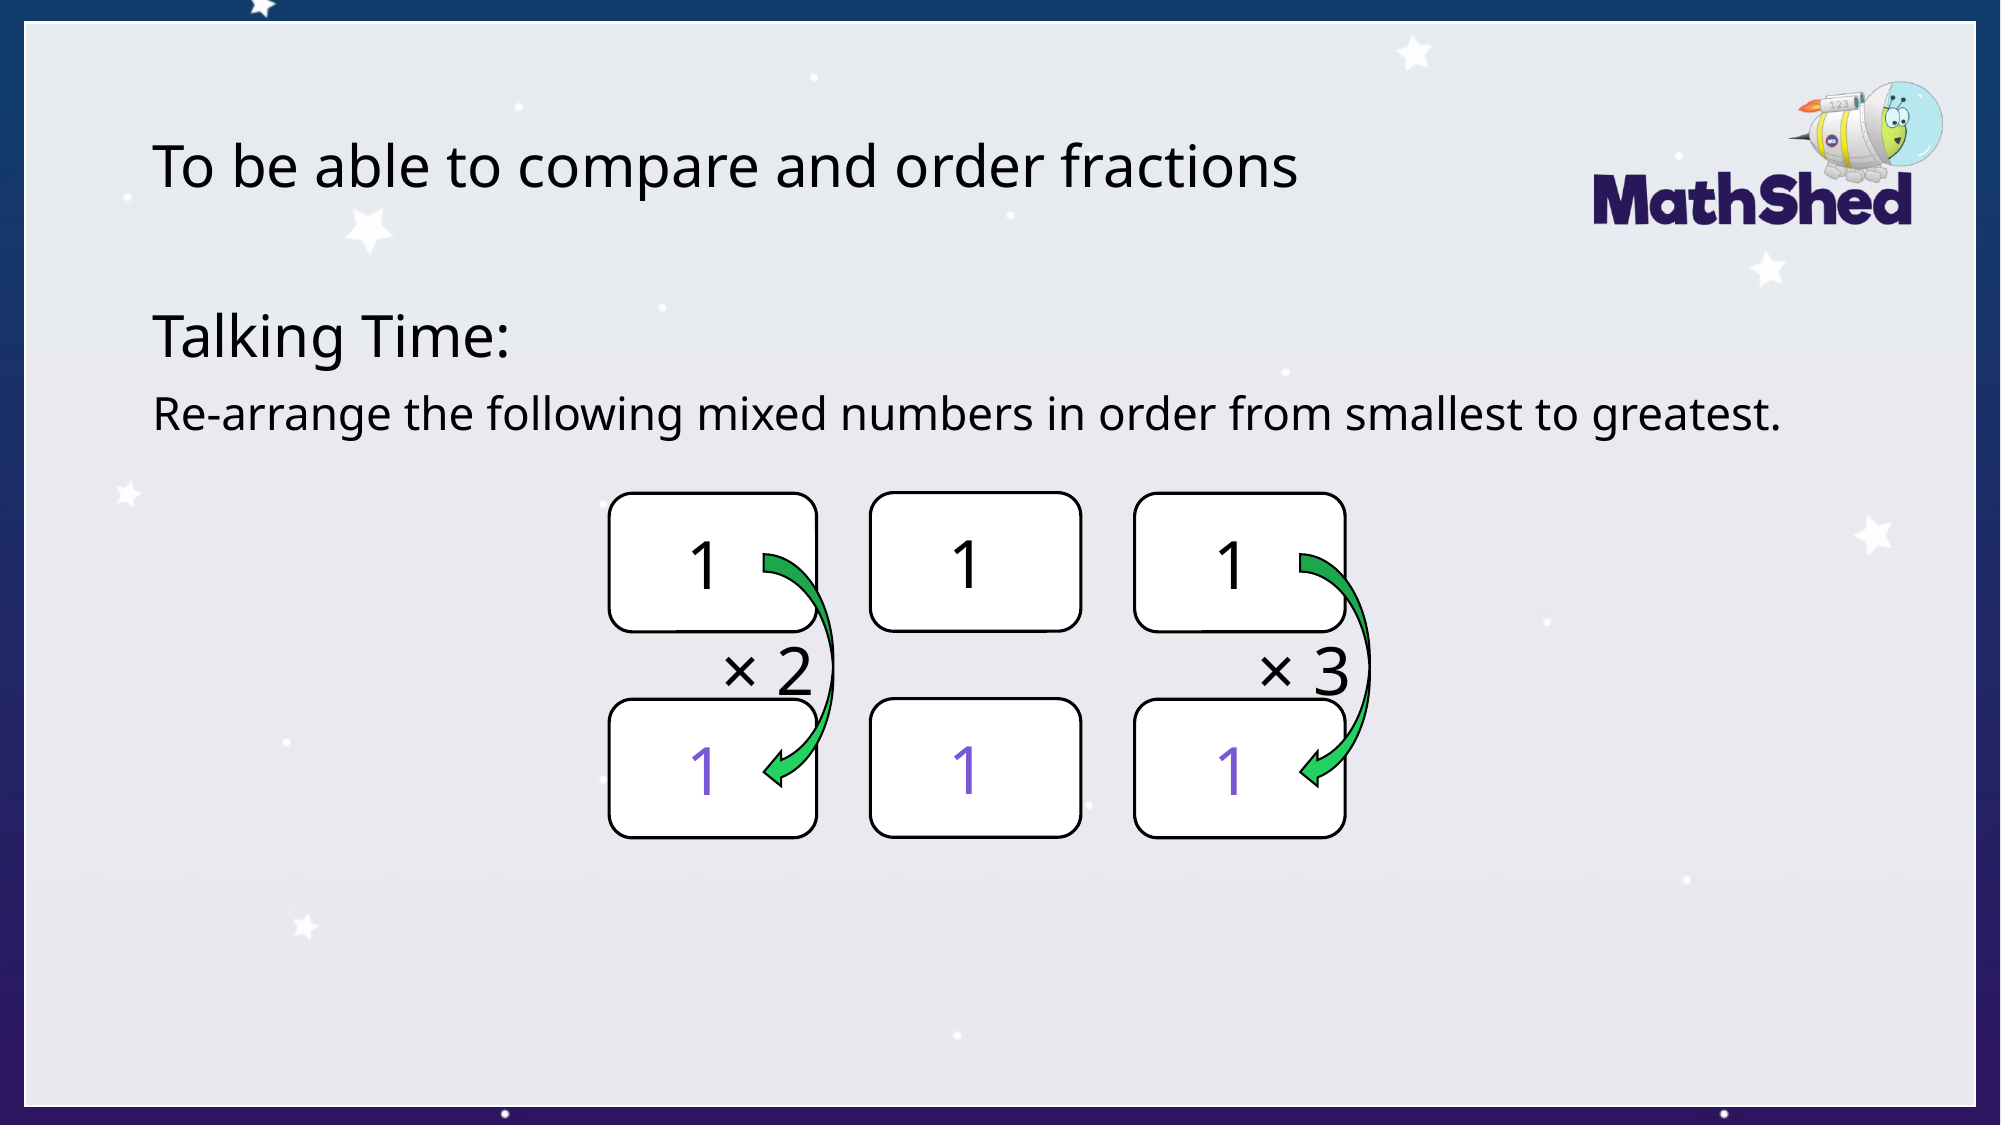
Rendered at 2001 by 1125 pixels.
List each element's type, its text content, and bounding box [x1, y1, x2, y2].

picture [0, 0, 2001, 1125]
text_box [1298, 740, 1357, 789]
title To be able to compare and order fractions [137, 59, 1578, 278]
text_box [1299, 553, 1358, 598]
list Talking Time: Re-arrange the following mixed numbers in order from smallest to greatest. [137, 299, 1863, 1014]
text_box × 3 [1199, 598, 1410, 740]
text_box [762, 553, 822, 598]
text_box [762, 740, 821, 789]
text_box × 2 [663, 598, 873, 740]
